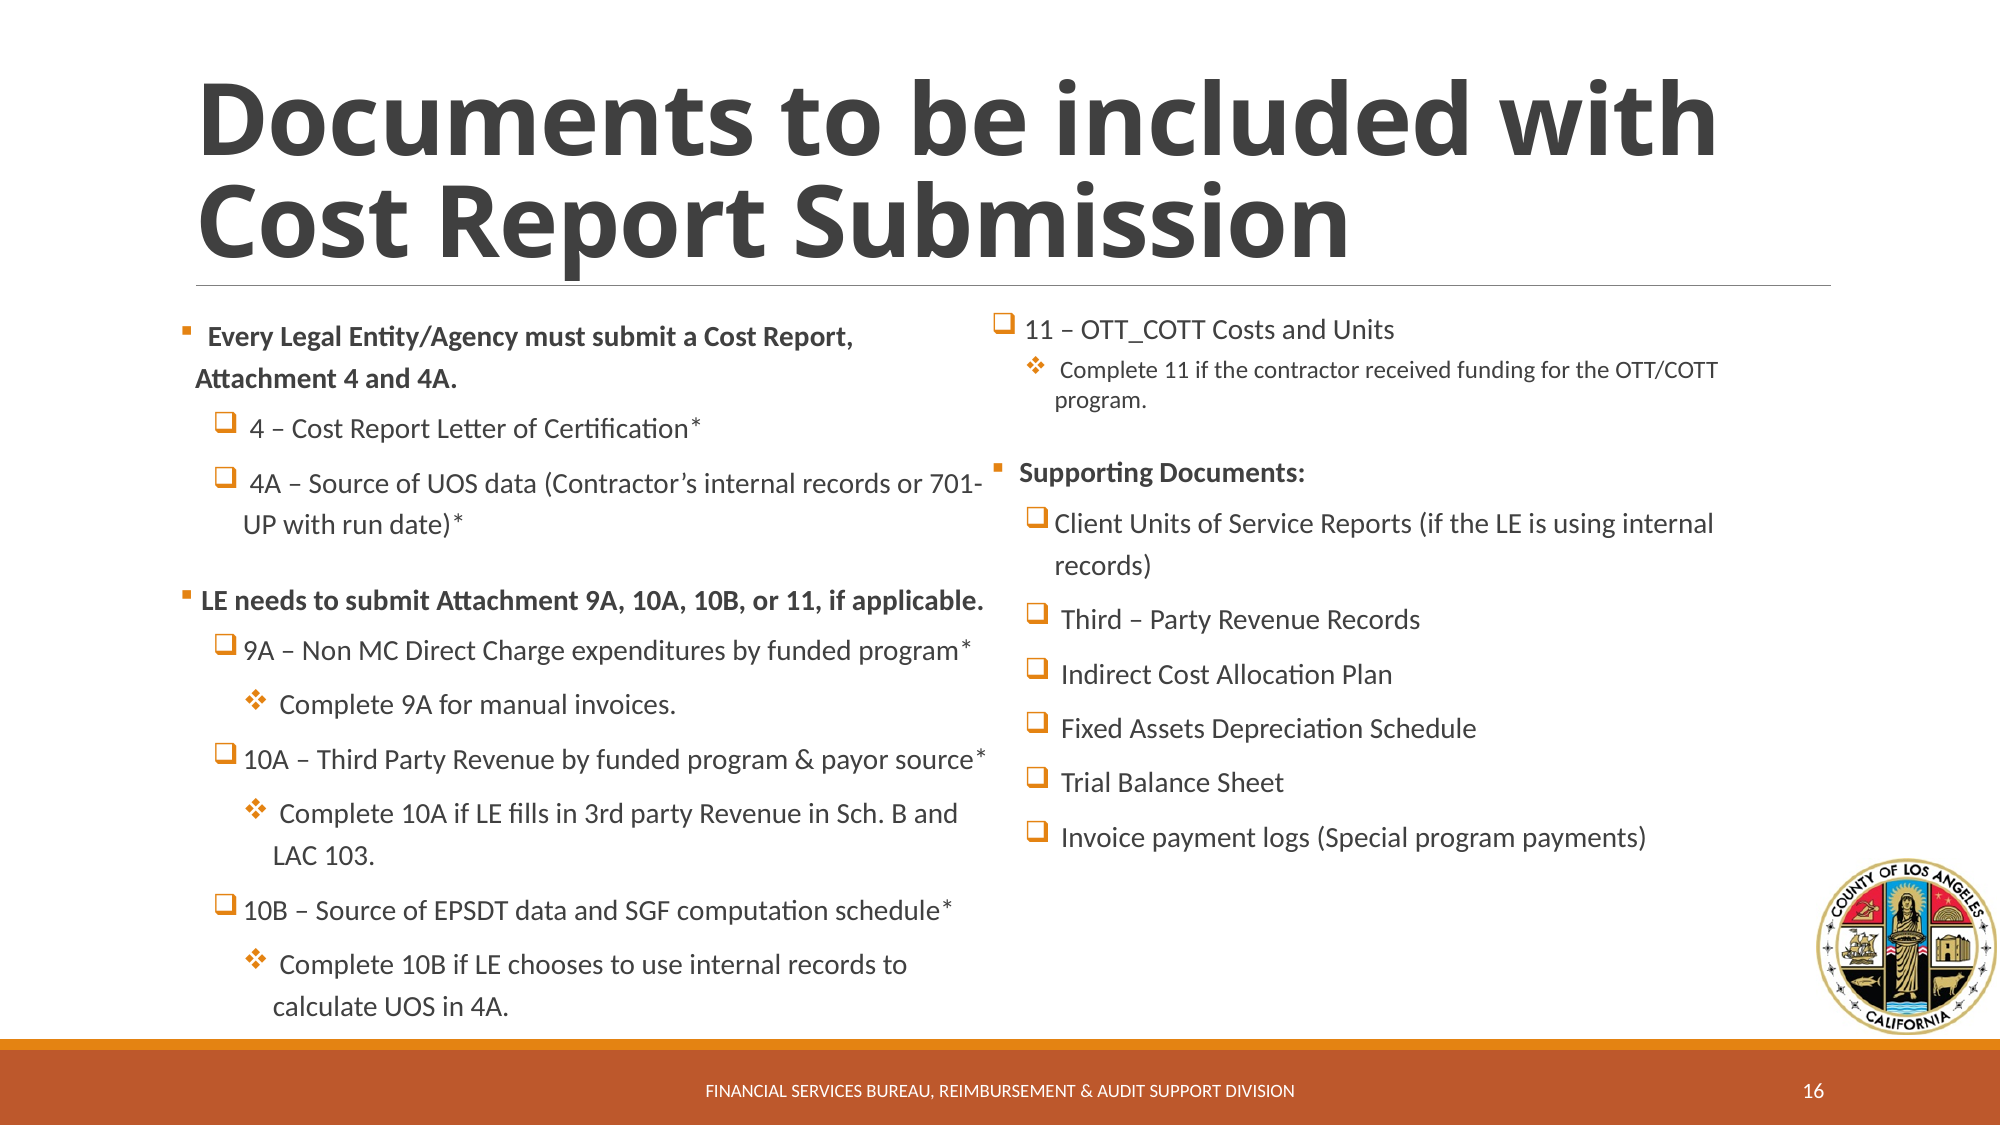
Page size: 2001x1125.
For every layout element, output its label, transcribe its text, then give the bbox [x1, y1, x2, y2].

list Every Legal Entity/Agency must submit a Cost Report, Attachment 4 and 4A. 4 – Cost Report Letter of Certification* 4A – Source of UOS data (Contractor’s internal records or 701-UP with run date)* LE needs to submit Attachment 9A, 10A, 10B, or 11, if applicable. 9A – Non MC Direct Charge expenditures by funded program* Complete 9A for manual invoices. 10A – Third Party Revenue by funded program & payor source* Complete 10A if LE fills in 3rd party Revenue in Sch. B and LAC 103. 10B – Source of EPSDT data and SGF computation schedule* Complete 10B if LE chooses to use internal records to calculate UOS in 4A. 11 – OTT_COTT Costs and Units Complete 11 if the contractor received funding for the OTT/COTT program. Supporting Documents: Client Units of Service Reports (if the LE is using internal records) Third – Party Revenue Records Indirect Cost Allocation Plan Fixed Assets Depreciation Schedule Trial Balance Sheet Invoice payment logs (Special program payments) [180, 302, 1803, 1060]
picture [1816, 858, 1997, 1035]
slide_number 16 [1624, 1059, 1840, 1120]
title Documents to be included with Cost Report Submission [180, 47, 1830, 285]
footer Financial Services Bureau, Reimbursement & Audit Support Division [604, 1059, 1396, 1120]
